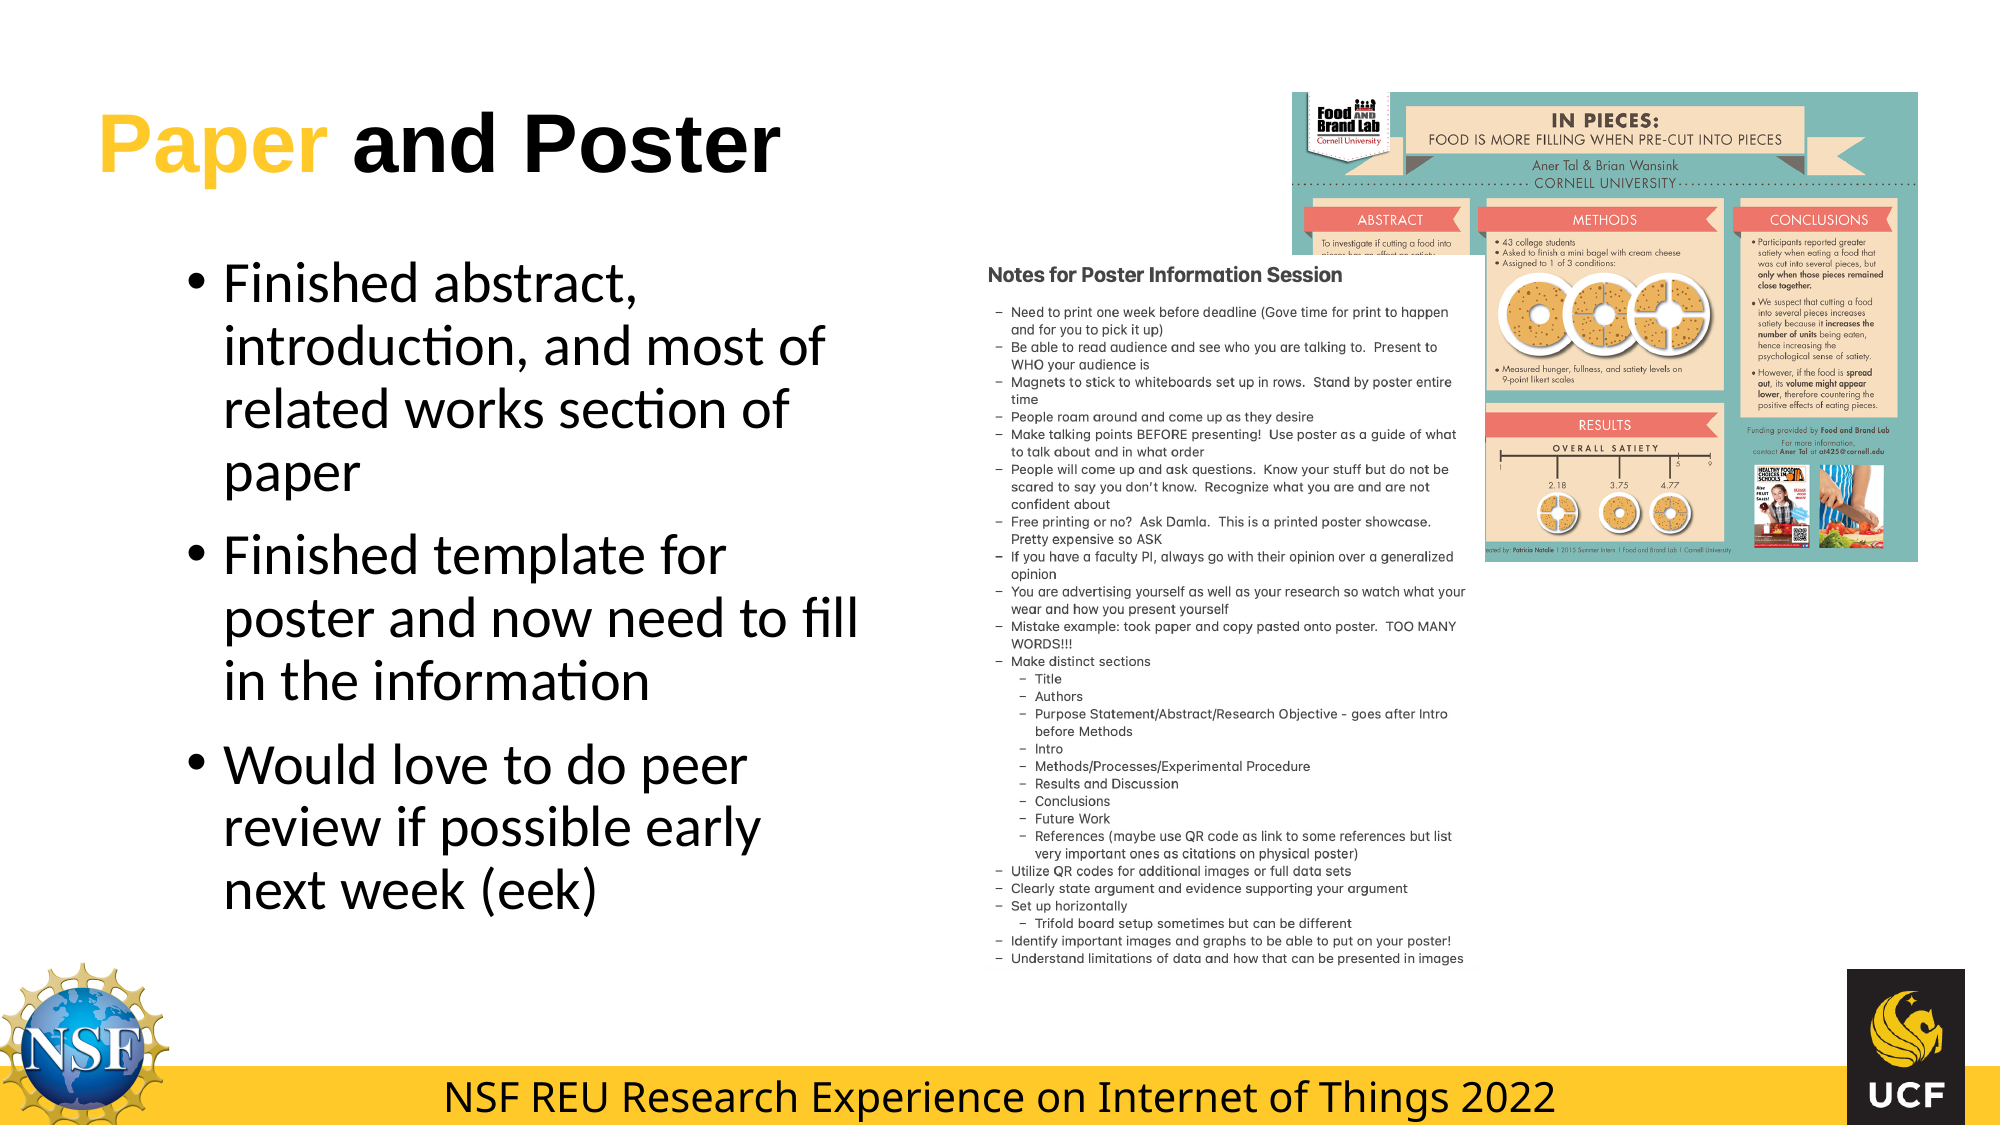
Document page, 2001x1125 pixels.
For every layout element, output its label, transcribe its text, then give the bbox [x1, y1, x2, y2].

picture [976, 92, 1918, 970]
title Paper and Poster [82, 92, 939, 310]
list Finished abstract, introduction, and most of related works section of paper Finished template for poster and now need to fill in the information Would love to do peer review if possible early next week (eek) [171, 244, 878, 959]
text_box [0, 959, 2000, 1125]
